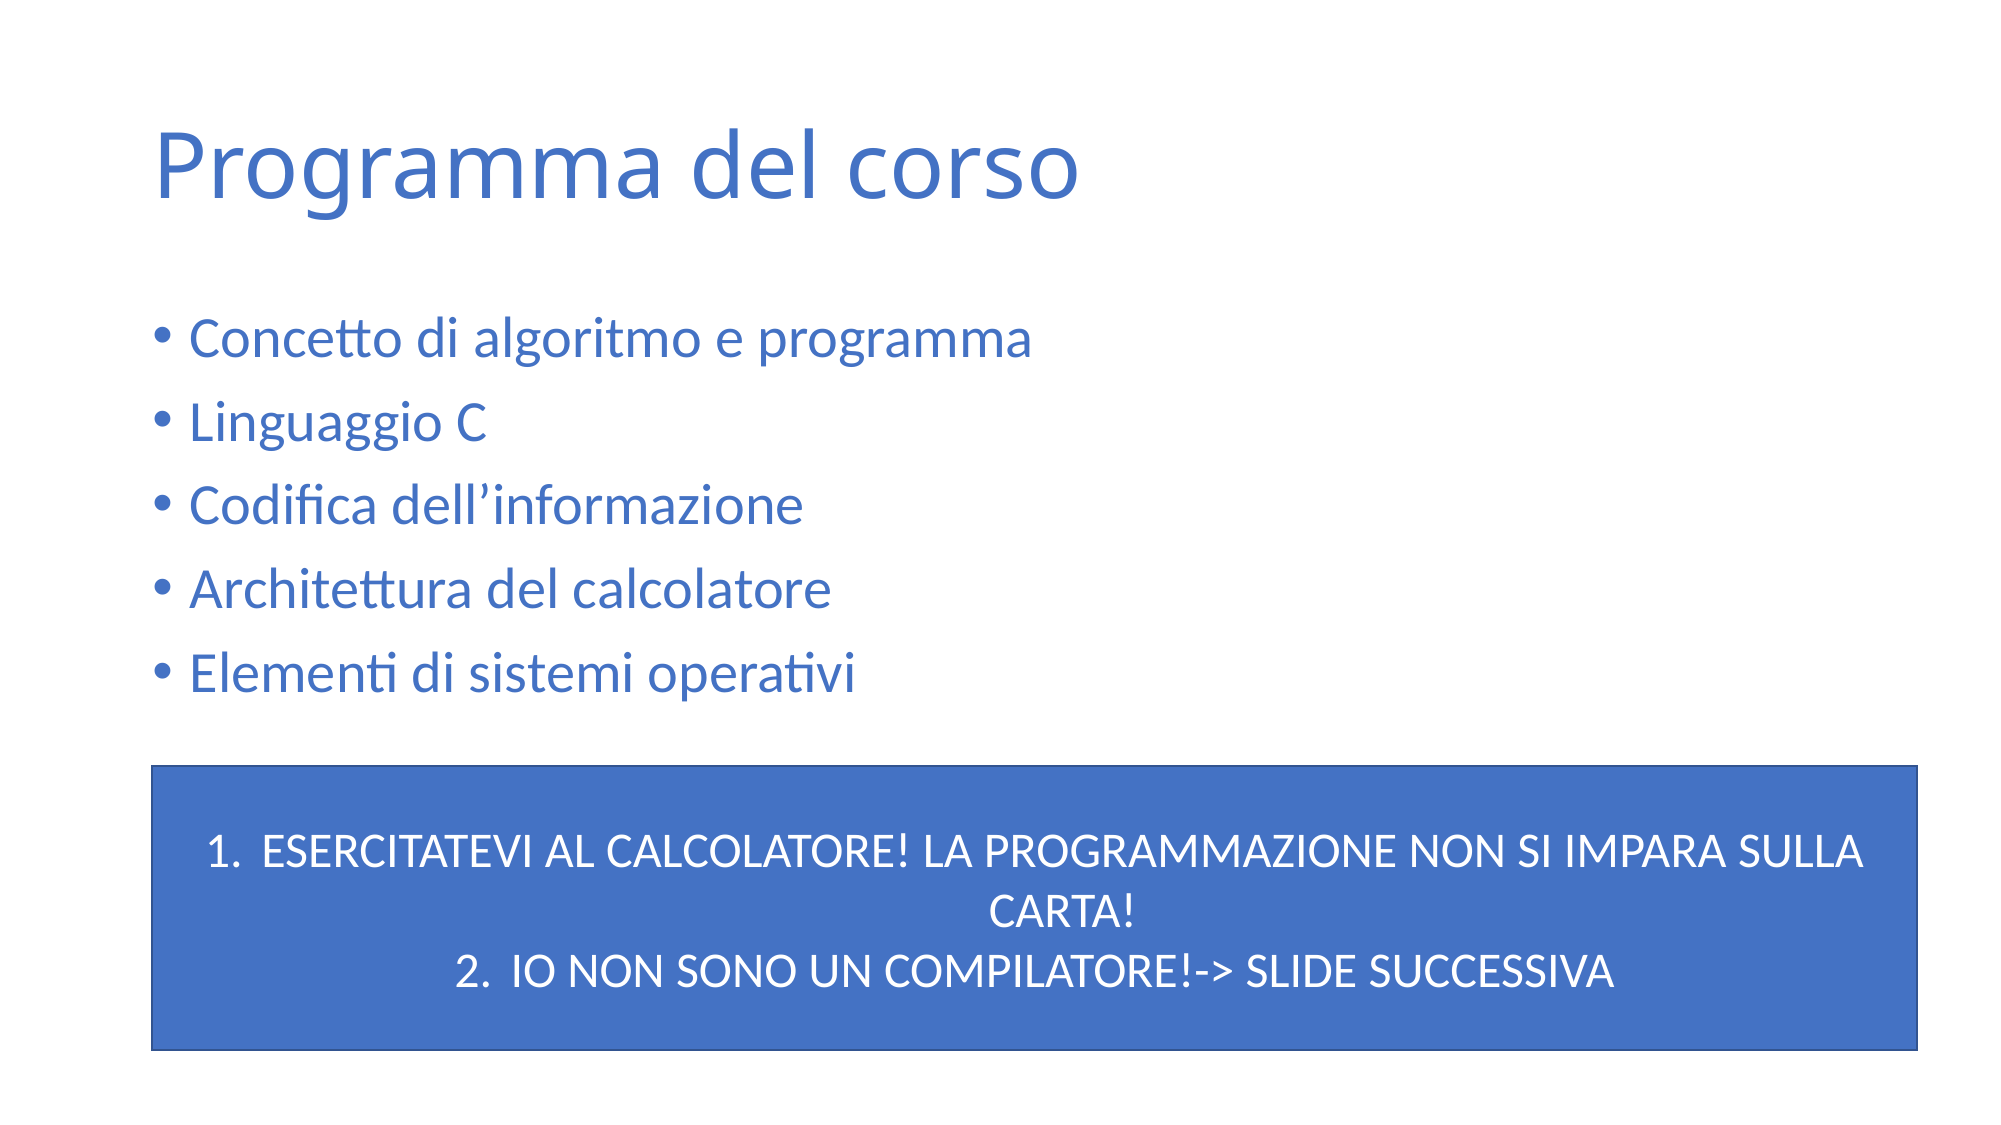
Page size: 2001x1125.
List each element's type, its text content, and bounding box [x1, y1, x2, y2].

title Programma del corso [137, 59, 1863, 278]
list Concetto di algoritmo e programma Linguaggio C Codifica dell’informazione Architettura del calcolatore Elementi di sistemi operativi [137, 299, 1863, 744]
text_box ESERCITATEVI AL CALCOLATORE! LA PROGRAMMAZIONE NON SI IMPARA SULLA CARTA! IO NON SONO UN COMPILATORE!-> SLIDE SUCCESSIVA [151, 765, 1918, 1051]
